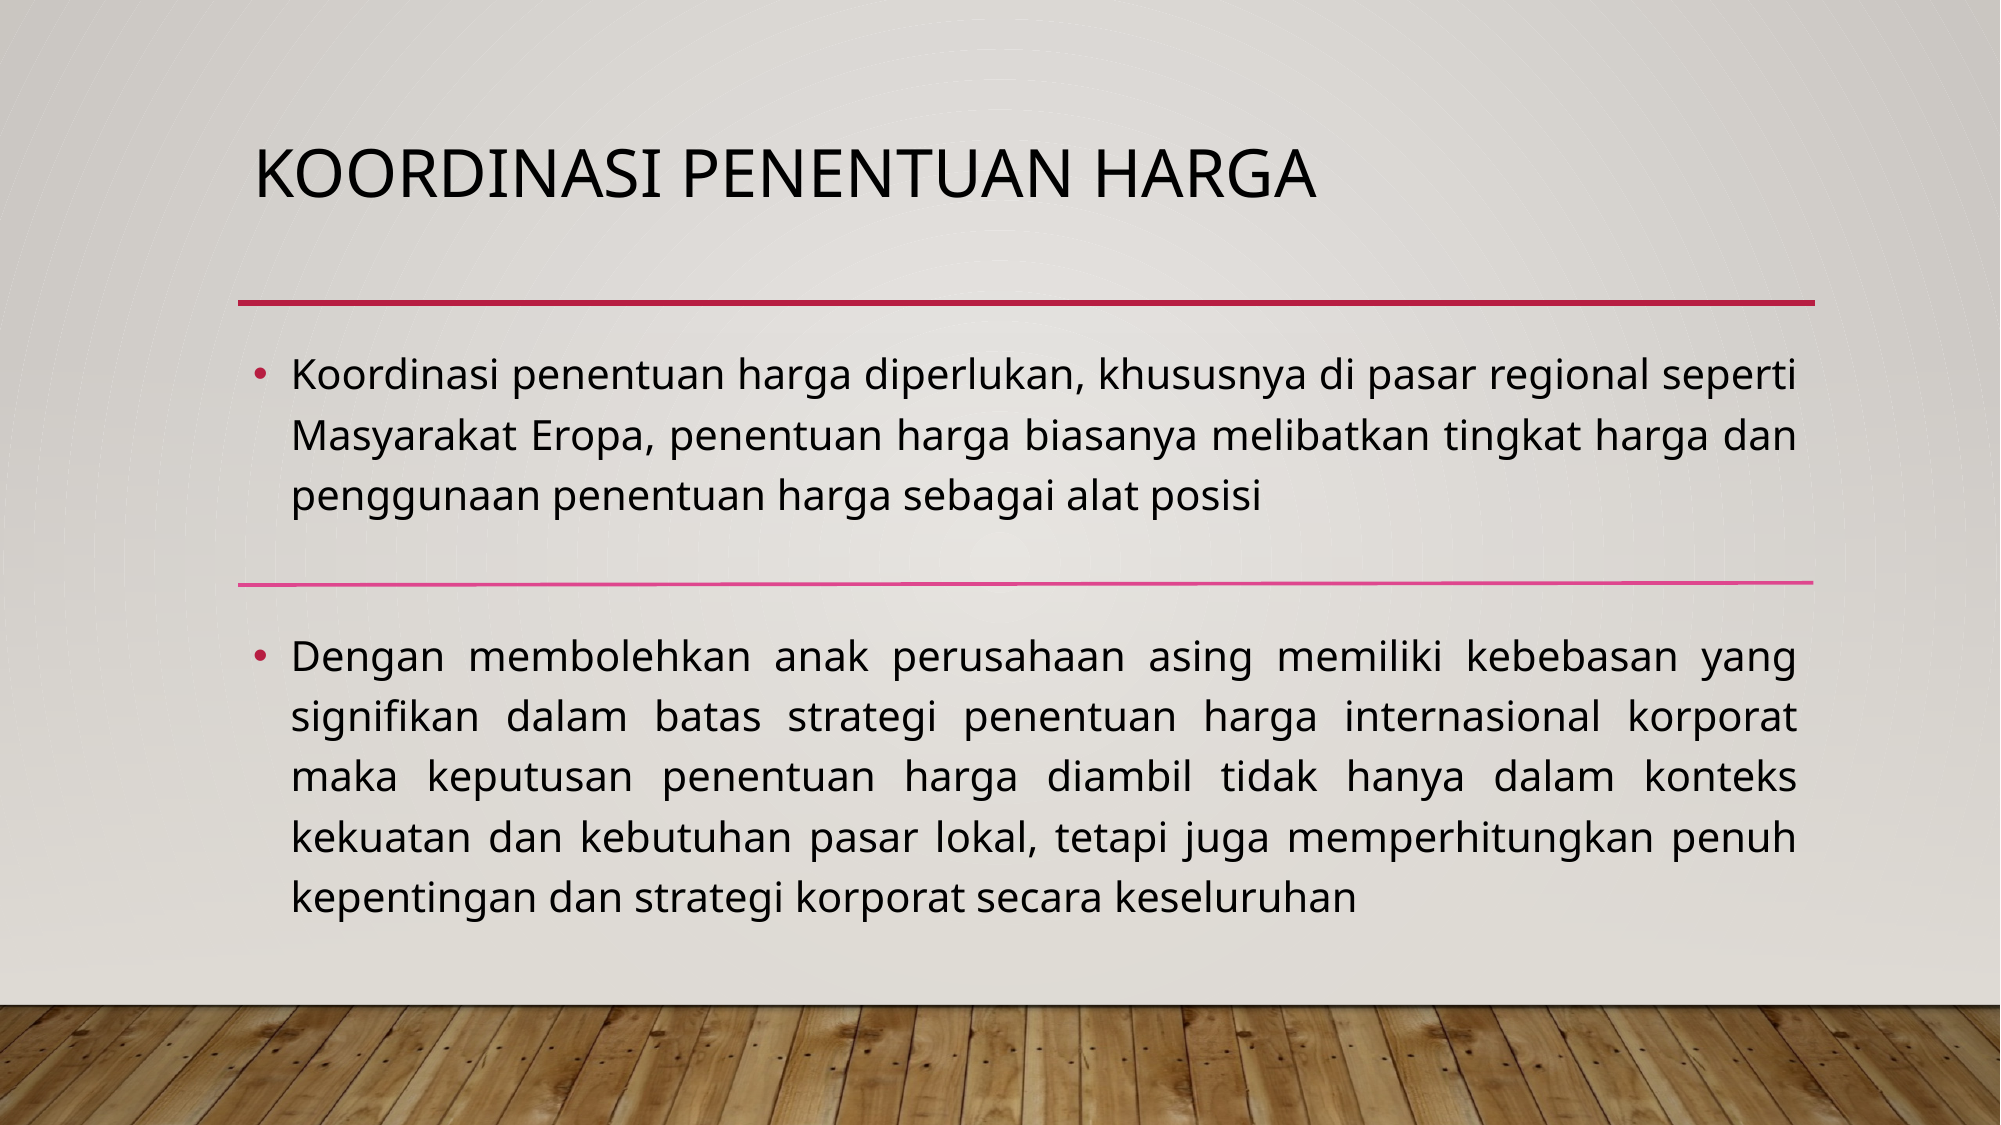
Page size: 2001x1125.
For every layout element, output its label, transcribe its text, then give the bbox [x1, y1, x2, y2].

list Koordinasi penentuan harga diperlukan, khususnya di pasar regional seperti Masyarakat Eropa, penentuan harga biasanya melibatkan tingkat harga dan penggunaan penentuan harga sebagai alat posisi Dengan membolehkan anak perusahaan asing memiliki kebebasan yang signifikan dalam batas strategi penentuan harga internasional korporat maka keputusan penentuan harga diambil tidak hanya dalam konteks kekuatan dan kebutuhan pasar lokal, tetapi juga memperhitungkan penuh kepentingan dan strategi korporat secara keseluruhan [238, 330, 1814, 582]
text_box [237, 582, 1814, 586]
picture [0, 1005, 2000, 1125]
title Koordinasi penentuan harga [238, 131, 1814, 305]
list Koordinasi penentuan harga diperlukan, khususnya di pasar regional seperti Masyarakat Eropa, penentuan harga biasanya melibatkan tingkat harga dan penggunaan penentuan harga sebagai alat posisi Dengan membolehkan anak perusahaan asing memiliki kebebasan yang signifikan dalam batas strategi penentuan harga internasional korporat maka keputusan penentuan harga diambil tidak hanya dalam konteks kekuatan dan kebutuhan pasar lokal, tetapi juga memperhitungkan penuh kepentingan dan strategi korporat secara keseluruhan [238, 586, 1814, 1010]
